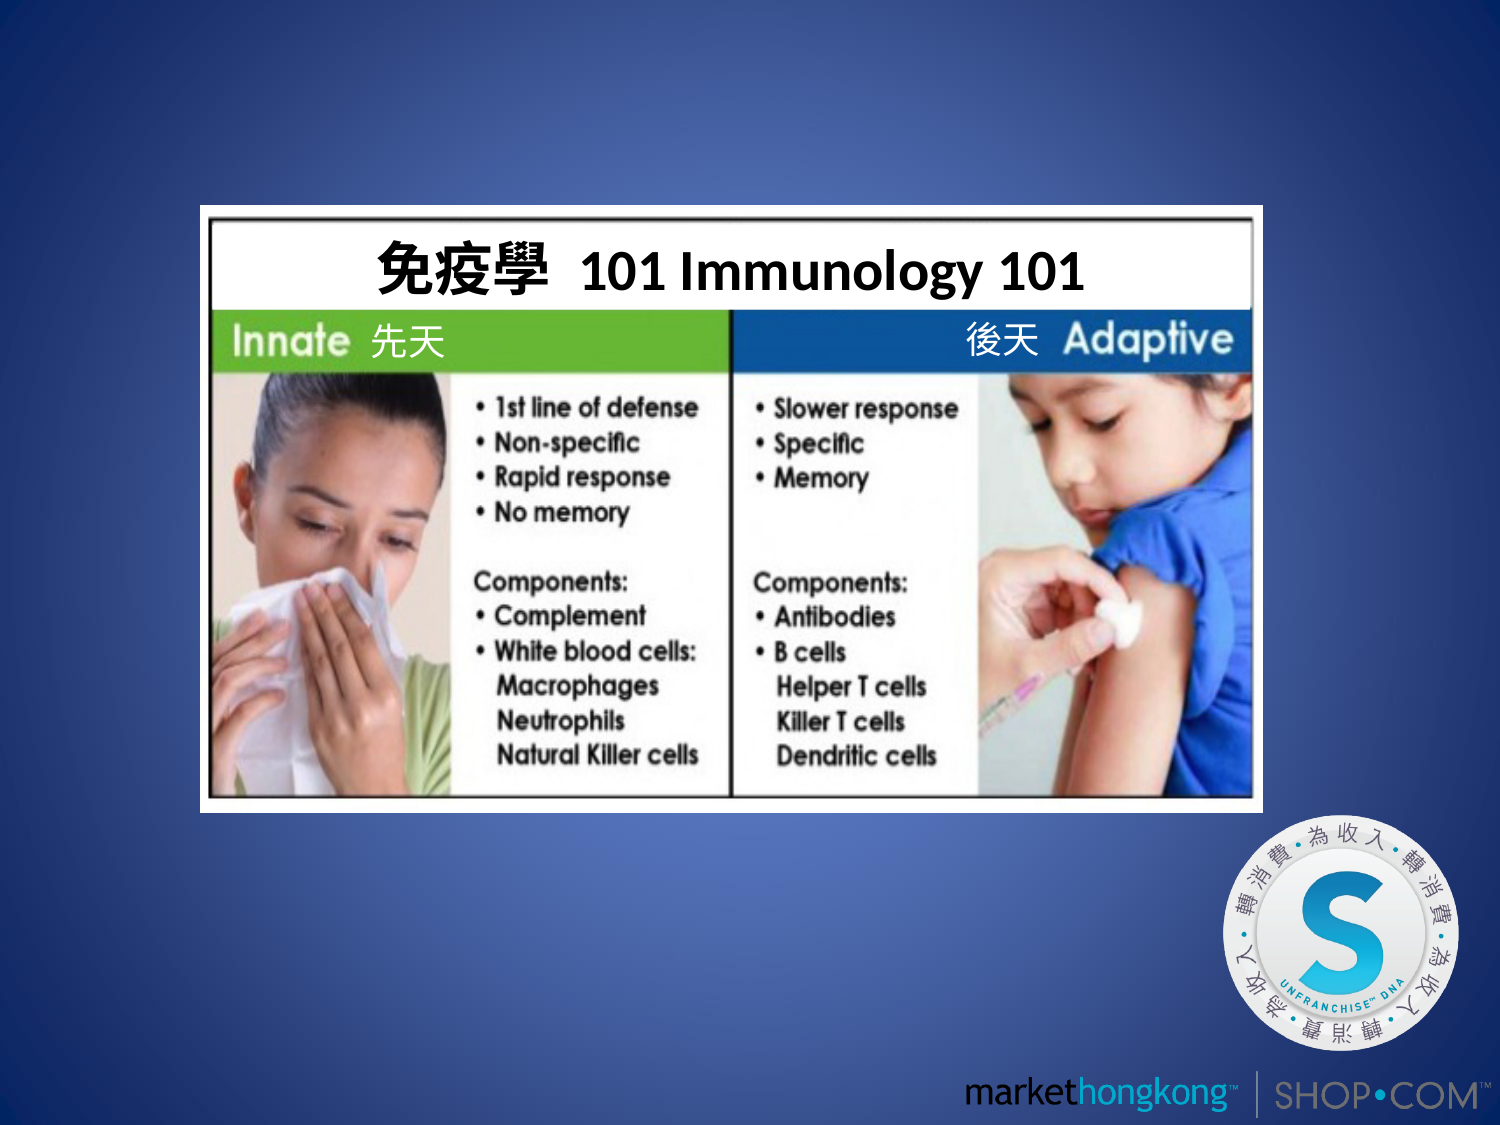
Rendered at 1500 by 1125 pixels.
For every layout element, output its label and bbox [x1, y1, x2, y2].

picture [0, 0, 1500, 1125]
list [199, 205, 1263, 813]
